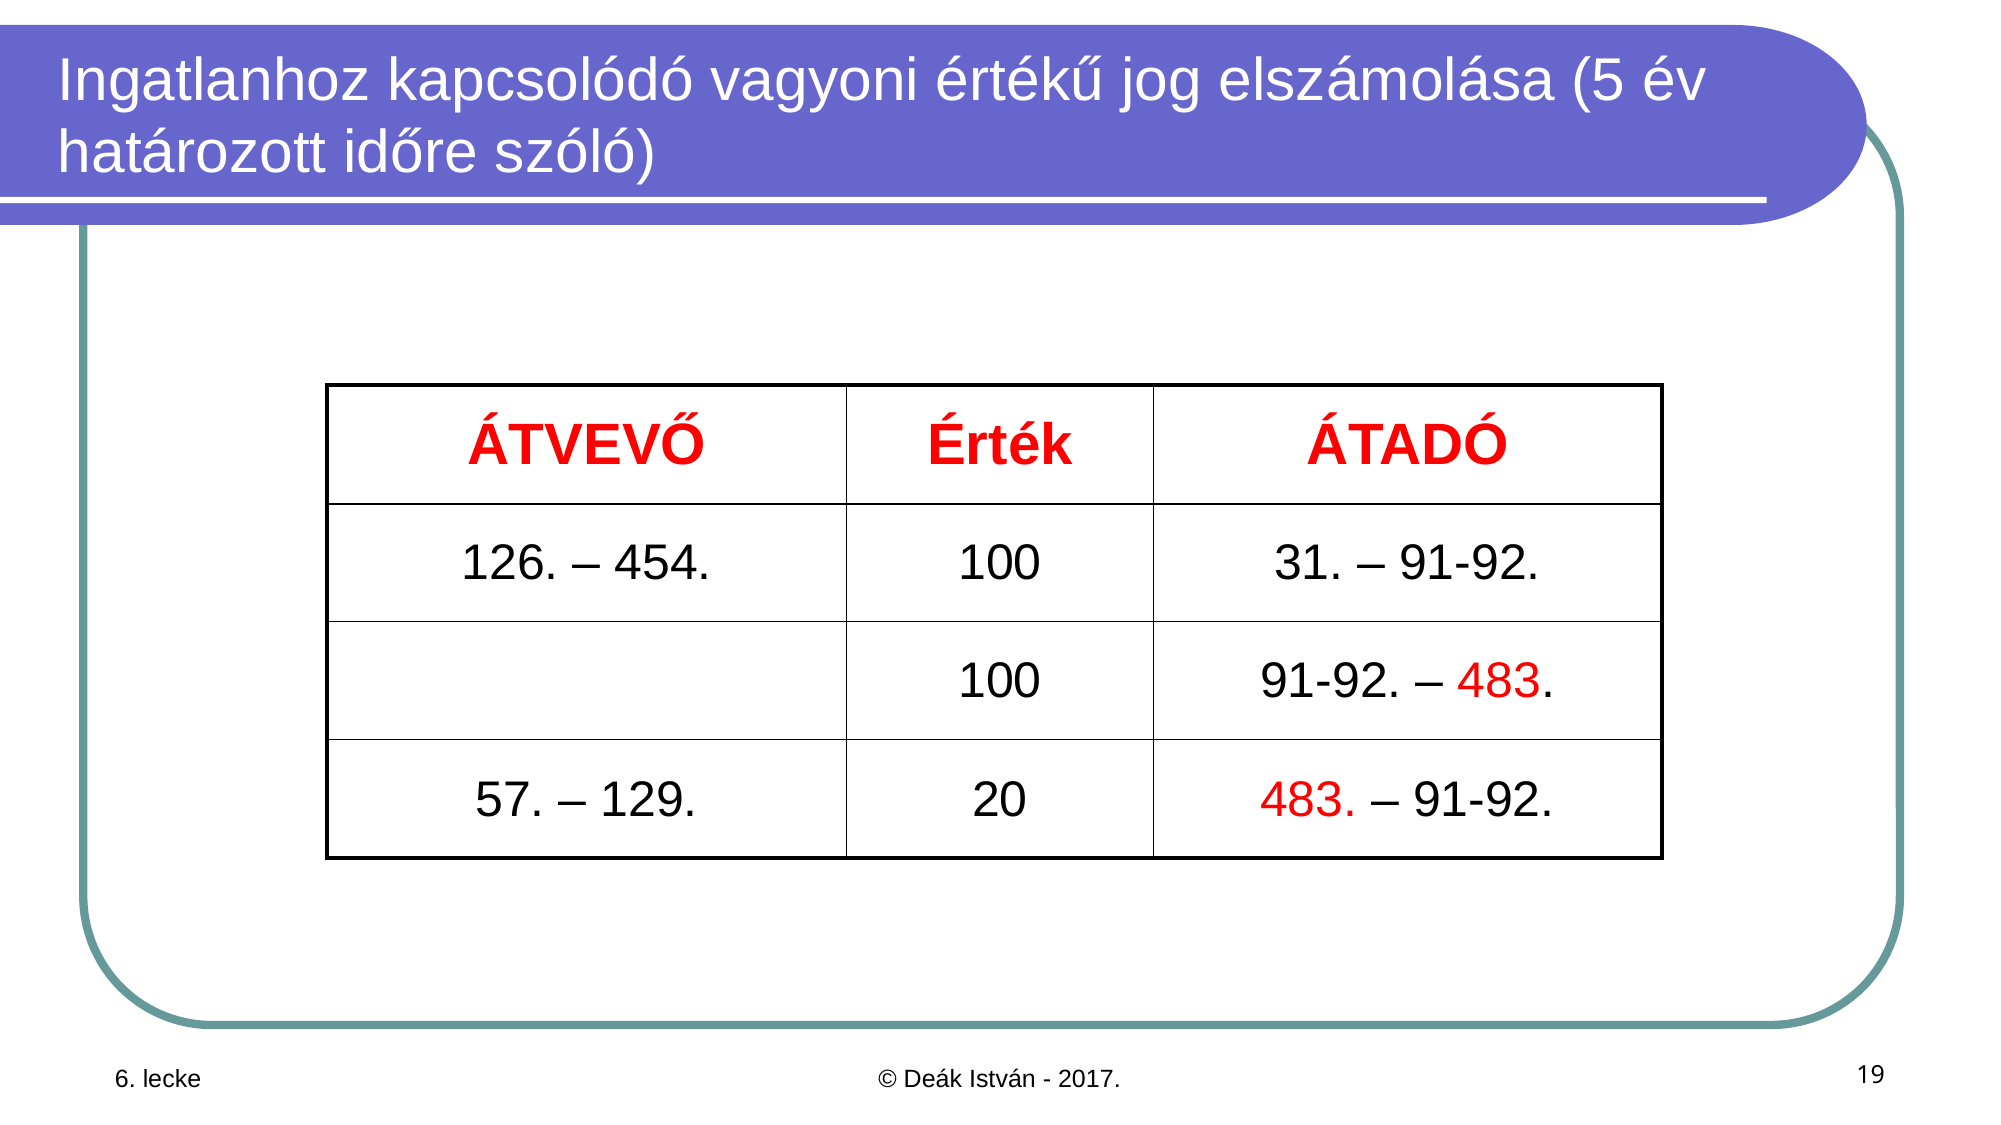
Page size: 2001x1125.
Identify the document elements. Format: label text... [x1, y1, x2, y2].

title Ingatlanhoz kapcsolódó vagyoni értékű jog elszámolása (5 év határozott időre szóló) [42, 37, 1796, 188]
table_cell 483. – 91-92. [1154, 740, 1660, 856]
table_cell [329, 622, 846, 739]
table_cell 100 [847, 622, 1153, 739]
slide_number 19 [1433, 1025, 1900, 1100]
table_cell 126. – 454. [329, 505, 846, 621]
table_header ÁTVEVŐ [329, 387, 846, 503]
slide_number 6. lecke [99, 1025, 567, 1100]
table_cell 91-92. – 483. [1154, 622, 1660, 739]
footer © Deák István - 2017. [683, 1025, 1317, 1100]
table_header ÁTADÓ [1154, 387, 1660, 503]
table_cell 31. – 91-92. [1154, 505, 1660, 621]
table_header Érték [847, 387, 1153, 503]
table_cell 57. – 129. [329, 740, 846, 856]
table_cell 100 [847, 505, 1153, 621]
table_cell 20 [847, 740, 1153, 856]
